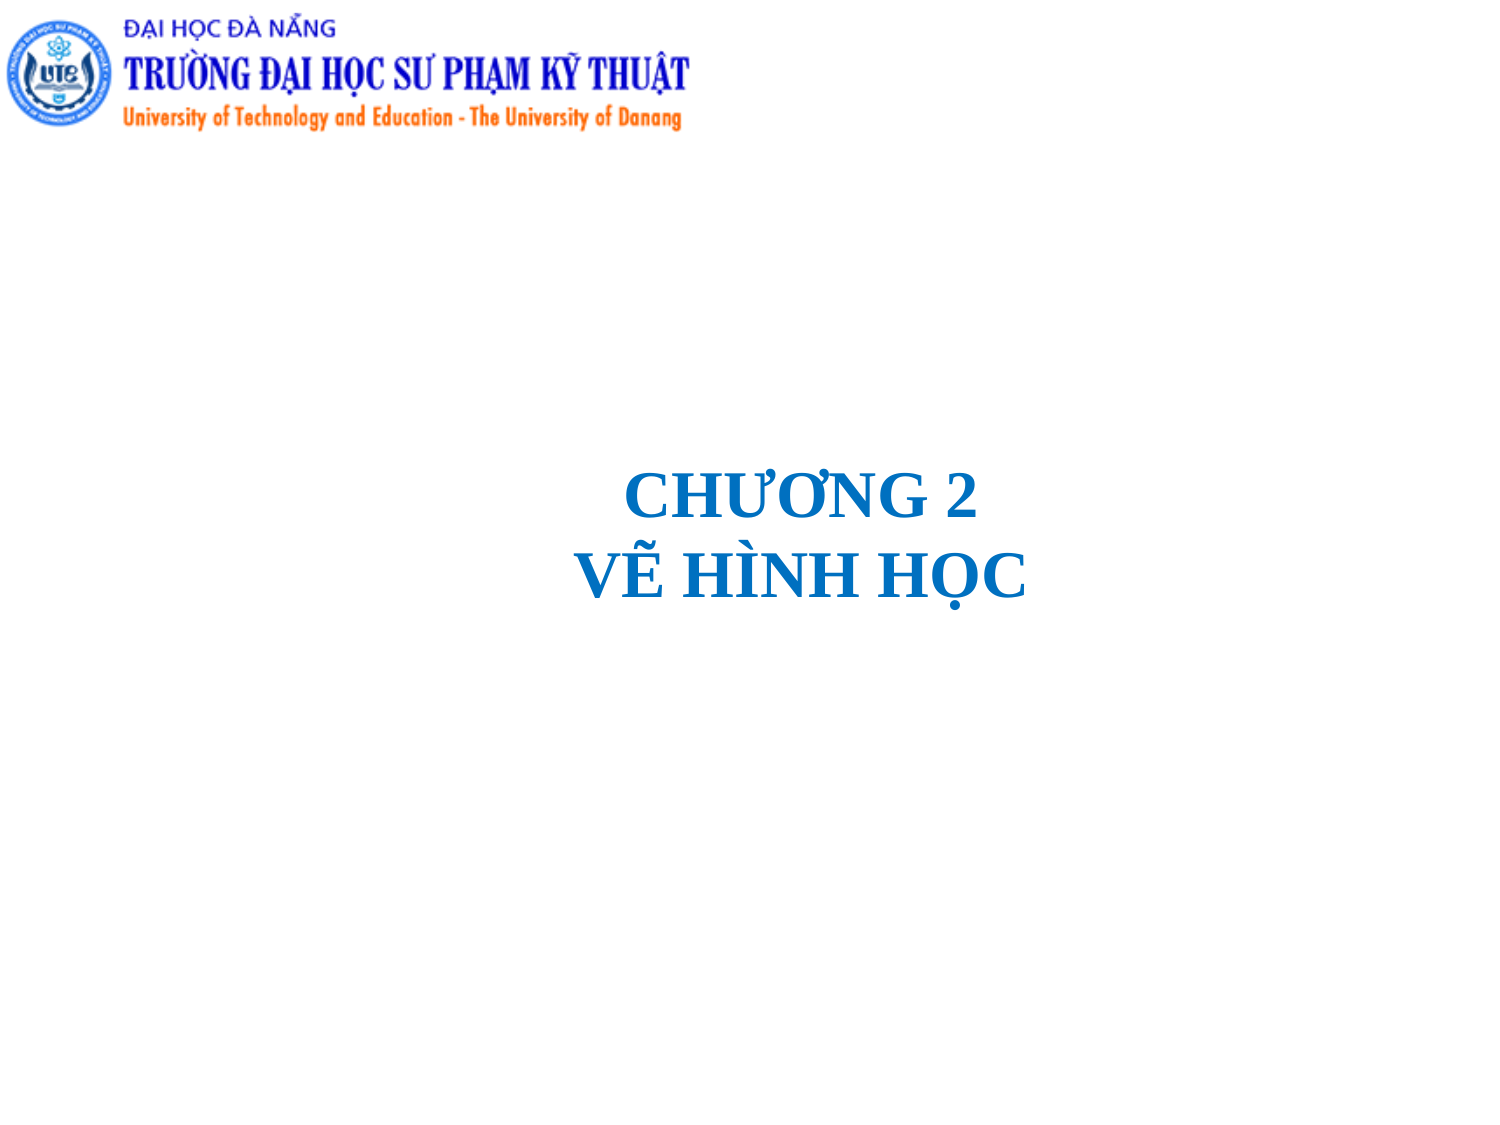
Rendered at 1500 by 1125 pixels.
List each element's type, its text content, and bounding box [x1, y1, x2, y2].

picture [0, 0, 697, 151]
title CHƯƠNG 2 VẼ HÌNH HỌC [200, 299, 1404, 763]
